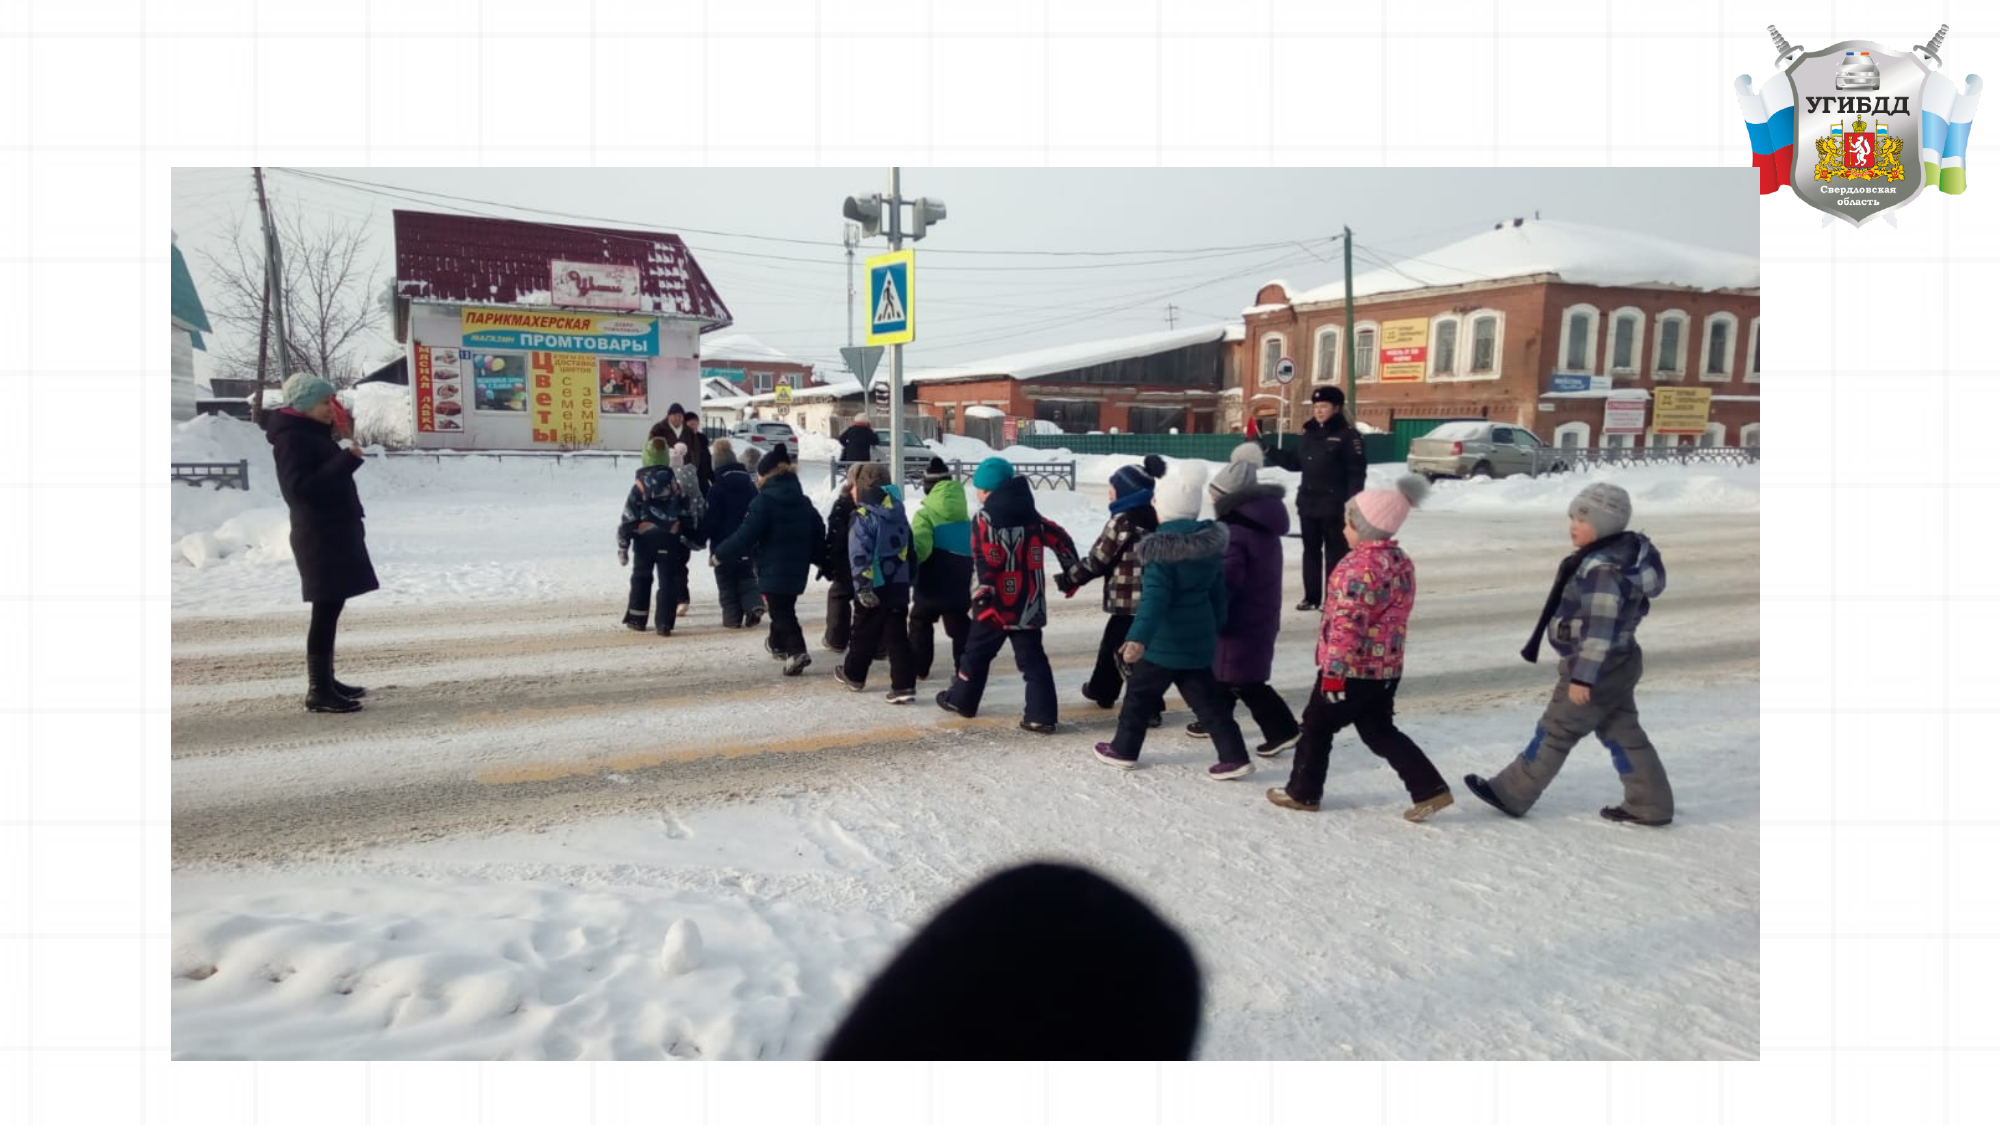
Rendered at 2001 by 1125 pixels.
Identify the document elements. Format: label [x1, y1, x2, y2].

picture [171, 24, 1983, 1061]
